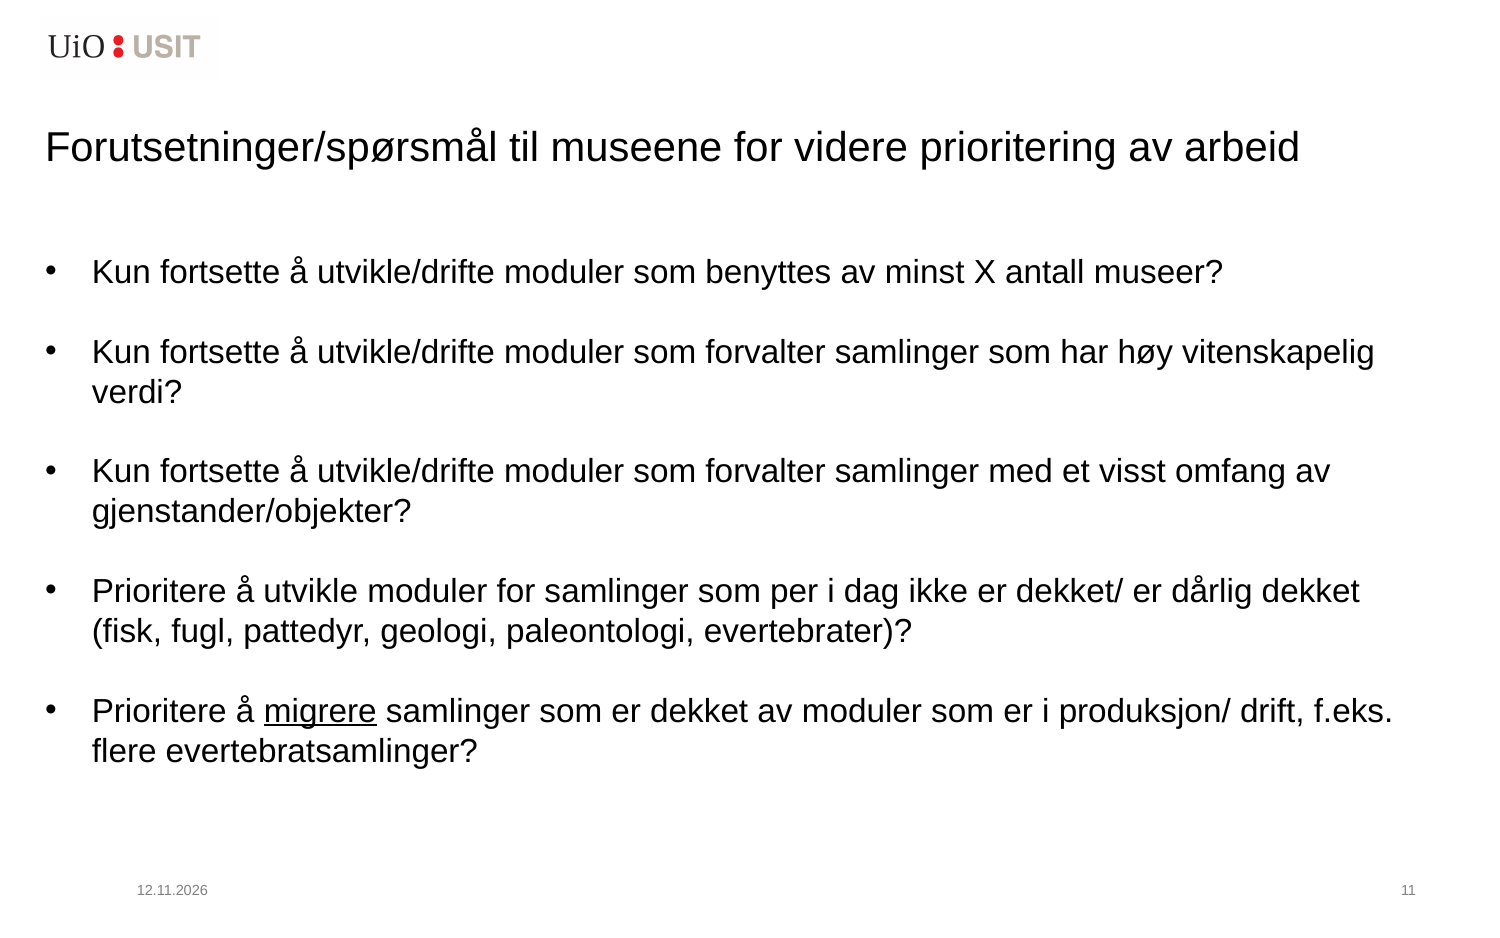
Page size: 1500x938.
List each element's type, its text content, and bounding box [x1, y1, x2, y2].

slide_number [124, 874, 438, 938]
slide_number 12 [1315, 874, 1429, 938]
text_box Forutsetninger/spørsmål til museene for videre prioritering av arbeid Kun fortsette å utvikle/drifte moduler som benyttes av minst X antall museer? Kun fortsette å utvikle/drifte moduler som forvalter samlinger som har høy vitenskapelig verdi? Kun fortsette å utvikle/drifte moduler som forvalter samlinger med et visst omfang av gjenstander/objekter? Prioritere å utvikle moduler for samlinger som per i dag ikke er dekket/ er dårlig dekket (fisk, fugl, pattedyr, geologi, paleontologi, evertebrater)? Prioritere å migrere samlinger som er dekket av moduler som er i produksjon/ drift, f.eks. flere evertebratsamlinger? [30, 112, 1413, 817]
picture [41, 17, 219, 79]
